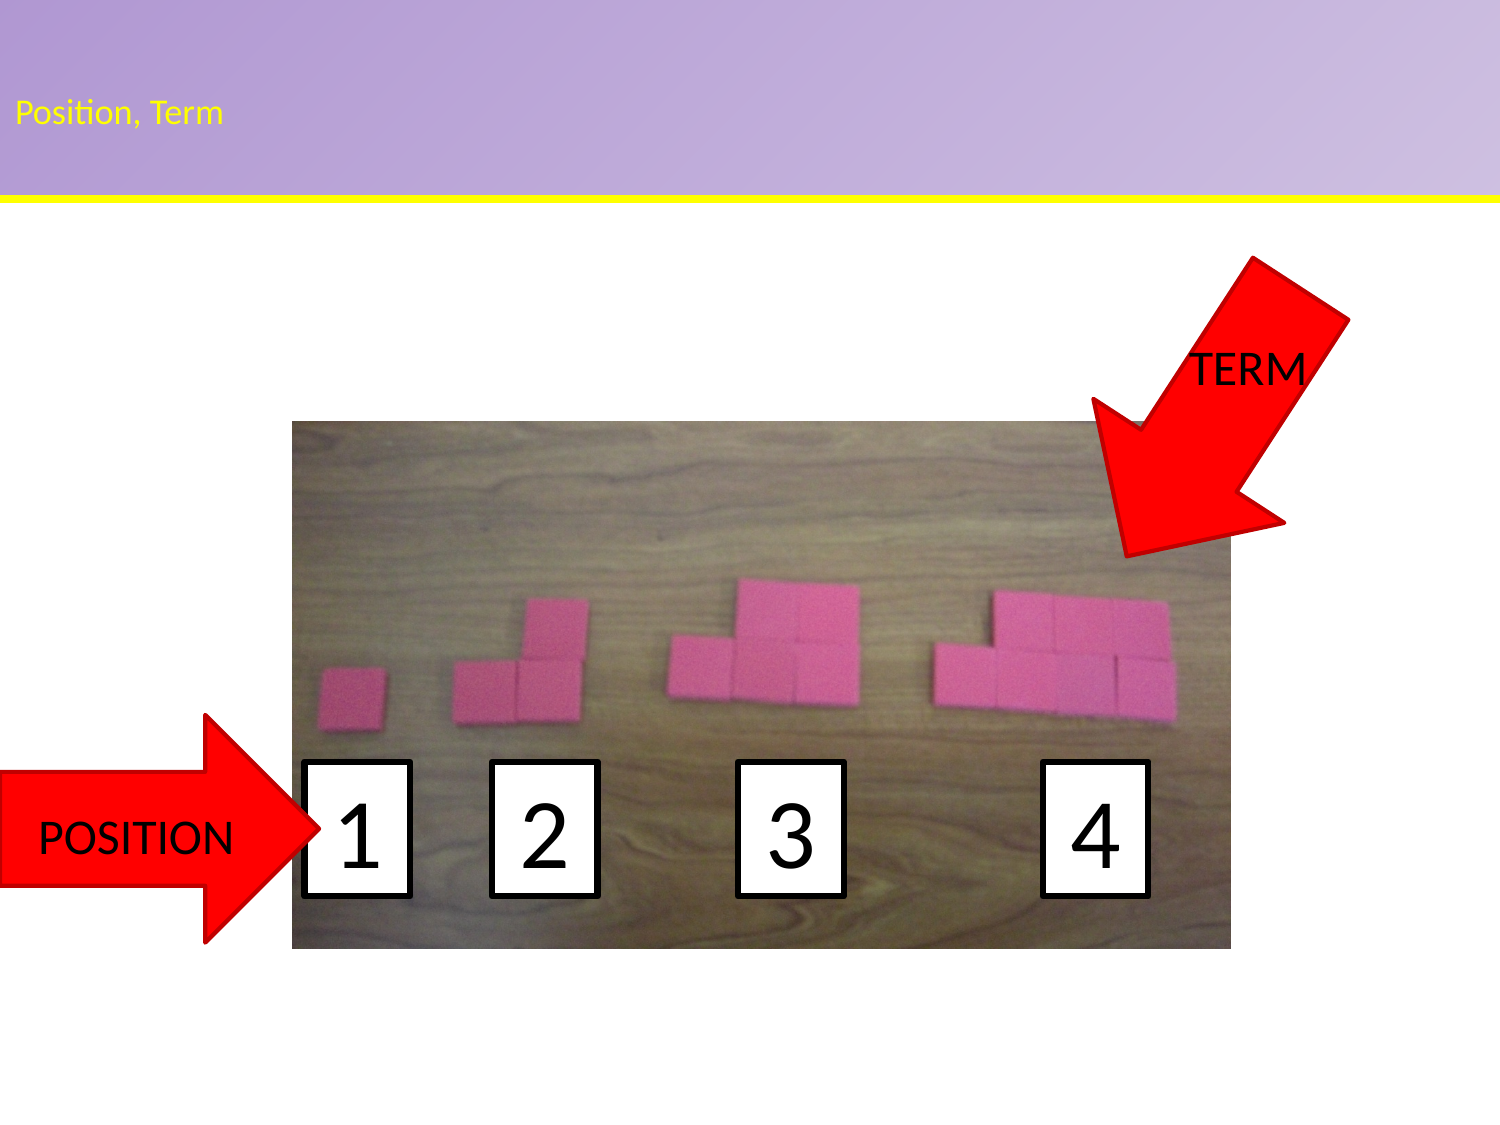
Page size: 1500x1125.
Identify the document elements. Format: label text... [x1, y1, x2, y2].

text_box [1204, 255, 1351, 328]
title Position, Term [0, 0, 1500, 195]
text_box TERM [1125, 328, 1372, 403]
text_box [1091, 397, 1130, 420]
picture [292, 421, 1232, 949]
text_box POSITION [23, 796, 270, 872]
text_box [0, 712, 287, 945]
text_box [1144, 403, 1297, 536]
